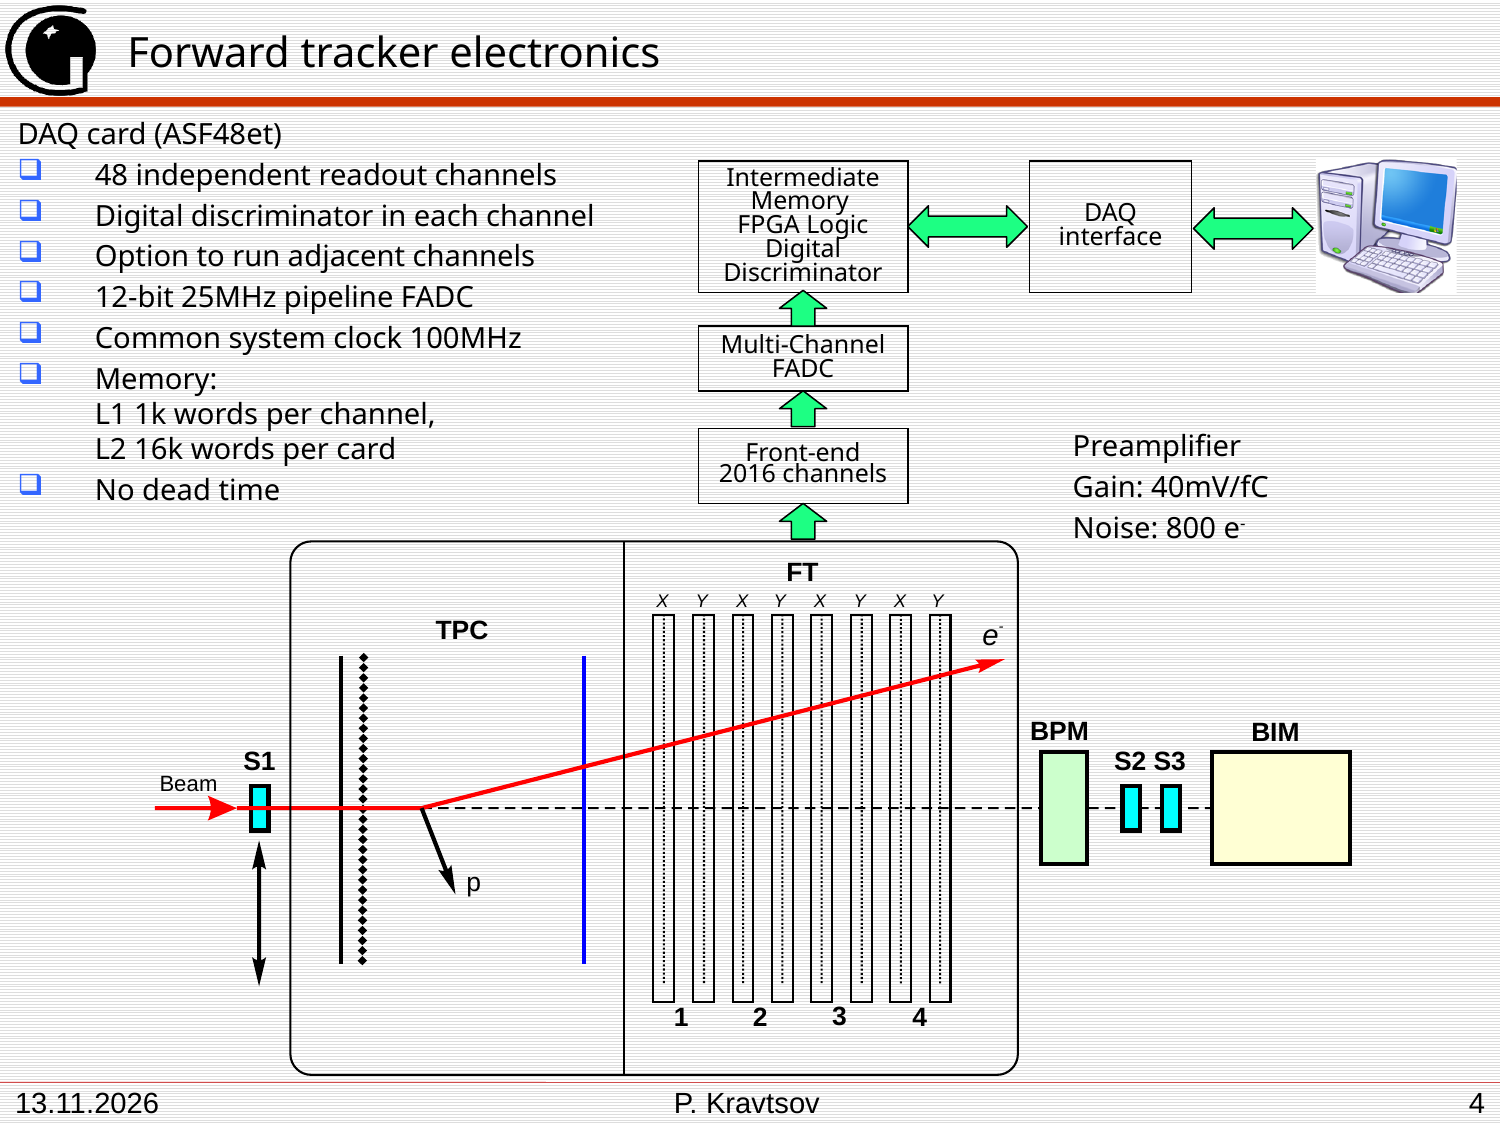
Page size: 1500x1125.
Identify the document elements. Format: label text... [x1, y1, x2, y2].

footer P. Kravtsov [466, 1086, 1028, 1125]
text_box [779, 390, 827, 427]
text_box Intermediate Memory FPGA Logic Digital Discriminator [698, 160, 908, 293]
list DAQ card (ASF48et) 48 independent readout channels Digital discriminator in each channel Option to run adjacent channels 12-bit 25MHz pipeline FADC Common system clock 100MHz Memory: L1 1k words per channel, L2 16k words per card No dead time [2, 107, 680, 530]
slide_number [0, 1082, 272, 1125]
text_box [907, 205, 1028, 248]
text_box [1193, 207, 1313, 250]
text_box Front-end 2016 channels [698, 428, 908, 504]
text_box [779, 504, 827, 539]
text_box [1313, 155, 1462, 298]
text_box DAQ interface [1029, 160, 1192, 293]
title Forward tracker electronics [112, 5, 1461, 96]
text_box [779, 290, 827, 327]
text_box Preamplifier Gain: 40mV/fC Noise: 800 e- [1057, 420, 1330, 539]
picture [5, 5, 96, 96]
picture [154, 539, 1353, 1077]
slide_number 4 [1149, 1076, 1500, 1125]
text_box Multi-Channel FADC [698, 326, 908, 391]
